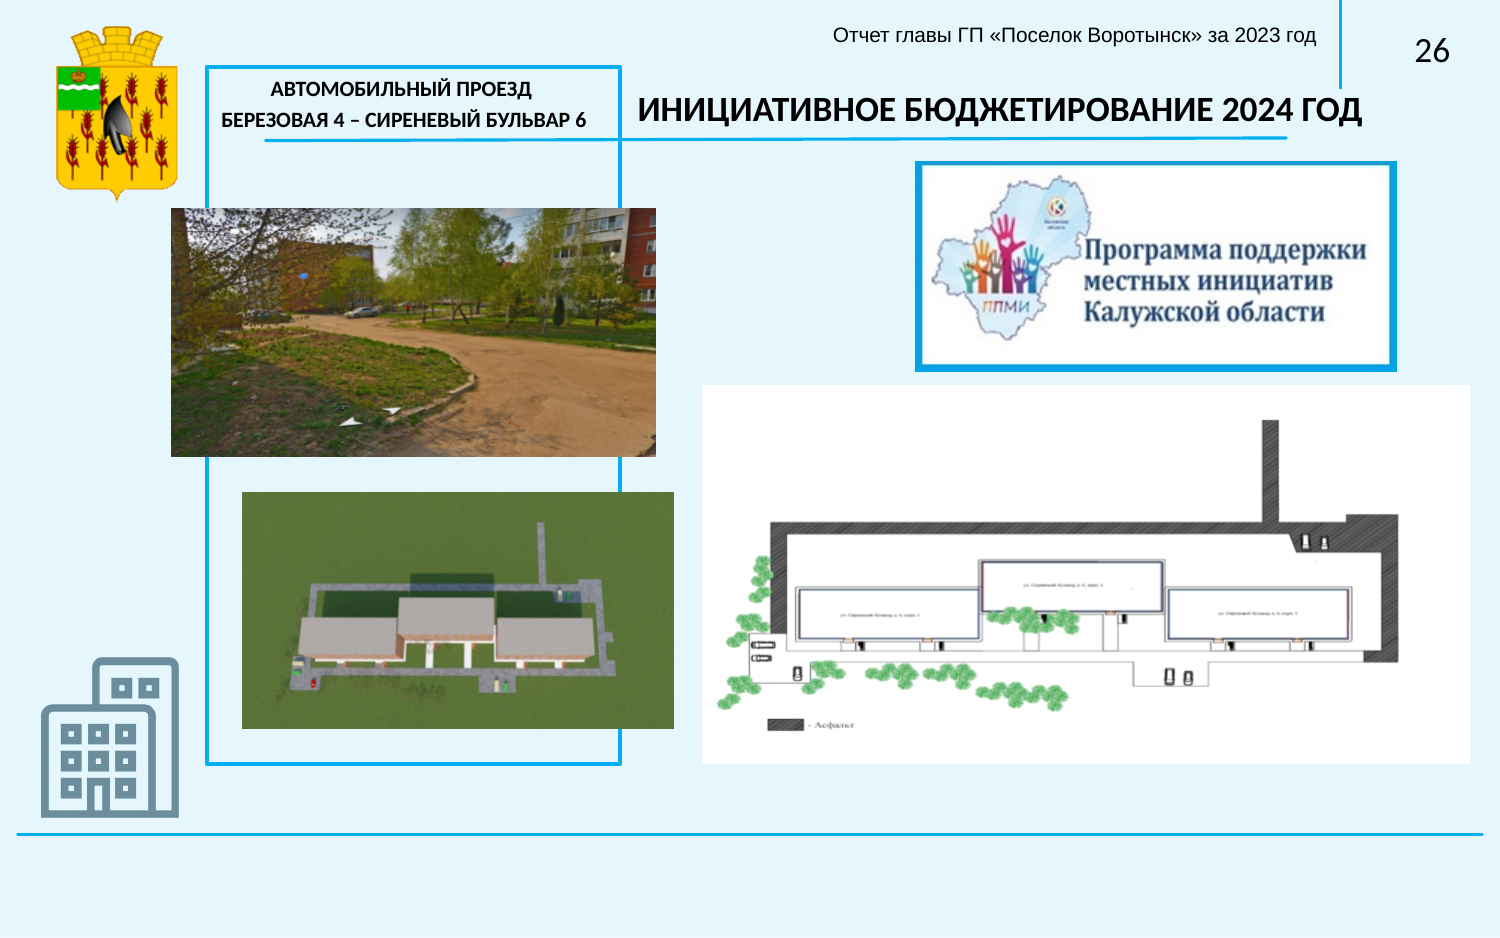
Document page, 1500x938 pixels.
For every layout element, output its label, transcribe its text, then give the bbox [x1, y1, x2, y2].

picture [29, 19, 656, 458]
picture [41, 657, 179, 819]
text_box [205, 465, 622, 766]
title Отчет главы ГП «Поселок Воротынск» за 2023 год [809, 0, 1339, 70]
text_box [265, 137, 1287, 141]
picture [241, 492, 674, 729]
subtitle АВТОМОБИЛЬНЫЙ ПРОЕЗД БЕРЕЗОВАЯ 4 – СИРЕНЕВЫЙ БУЛЬВАР 6 [210, 67, 609, 127]
picture [921, 164, 1390, 365]
text_box [210, 65, 622, 207]
picture [702, 385, 1470, 765]
text_box 26 [1399, 19, 1471, 78]
text_box ИНИЦИАТИВНОЕ БЮДЖЕТИРОВАНИЕ 2024 ГОД [622, 78, 1379, 137]
